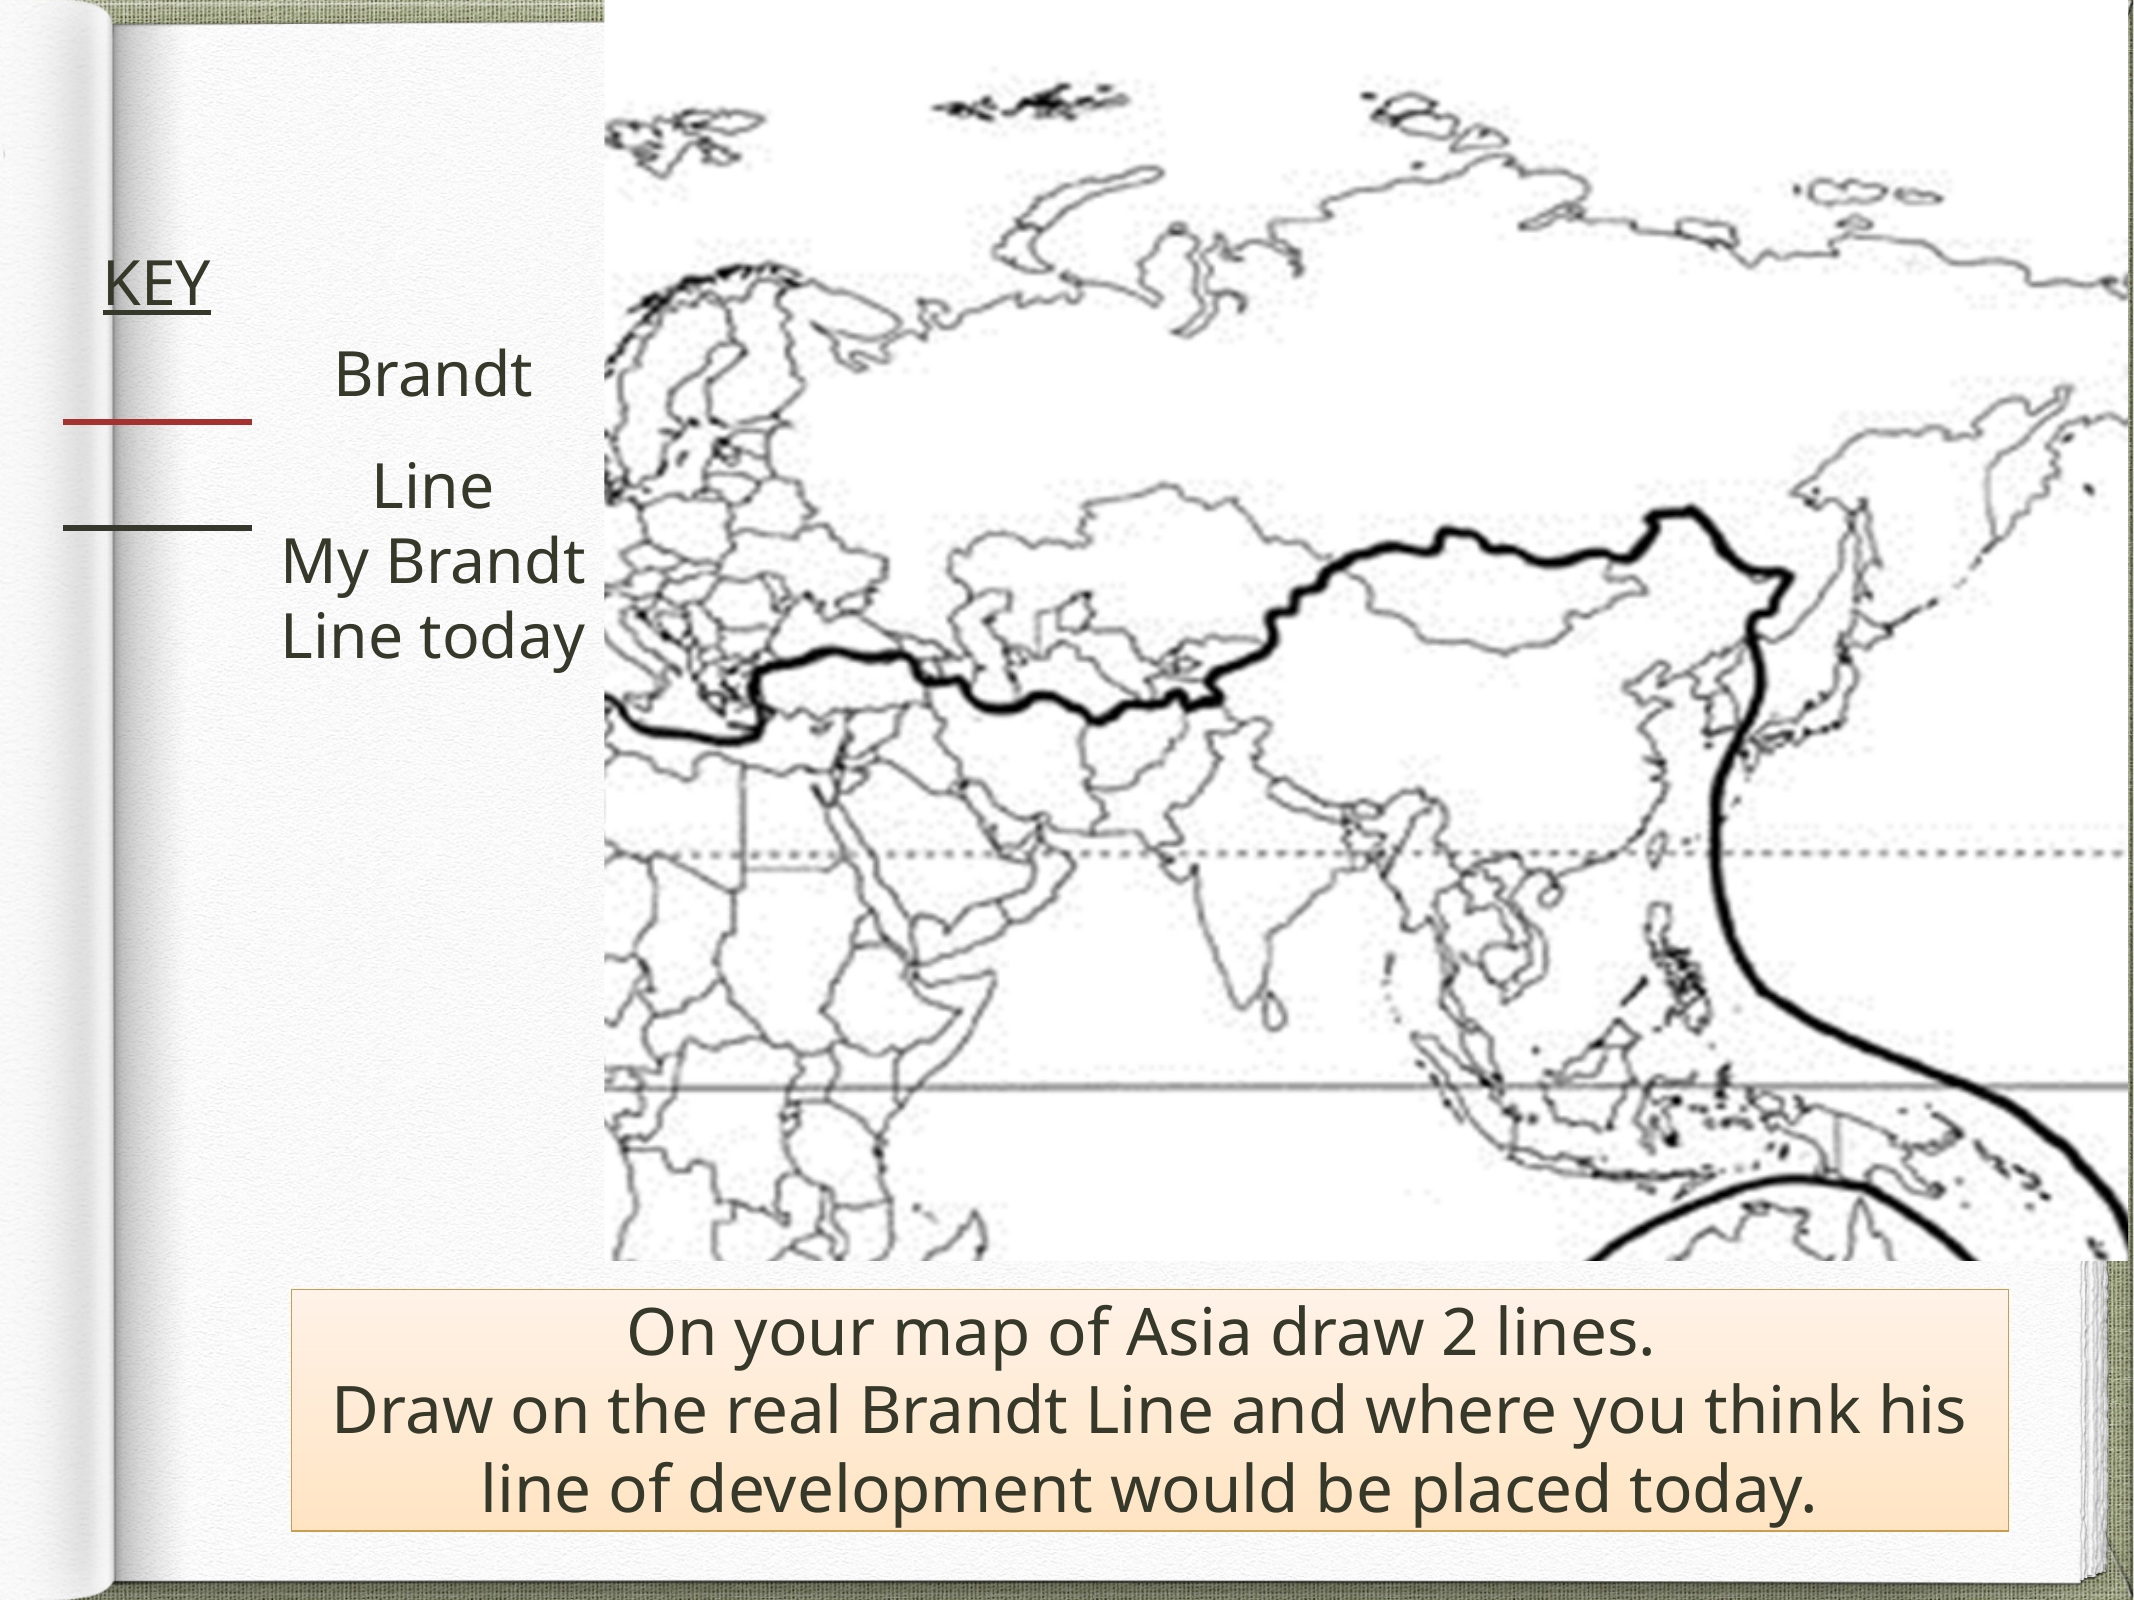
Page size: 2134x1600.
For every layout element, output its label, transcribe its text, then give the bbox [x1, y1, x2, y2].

text_box KEY [62, 234, 252, 326]
list On your map of Asia draw 2 lines. Draw on the real Brandt Line and where you think his line of development would be placed today. [291, 1289, 2009, 1532]
text_box Brandt Line My Brandt Line today [259, 287, 604, 680]
picture [0, 0, 2134, 1600]
